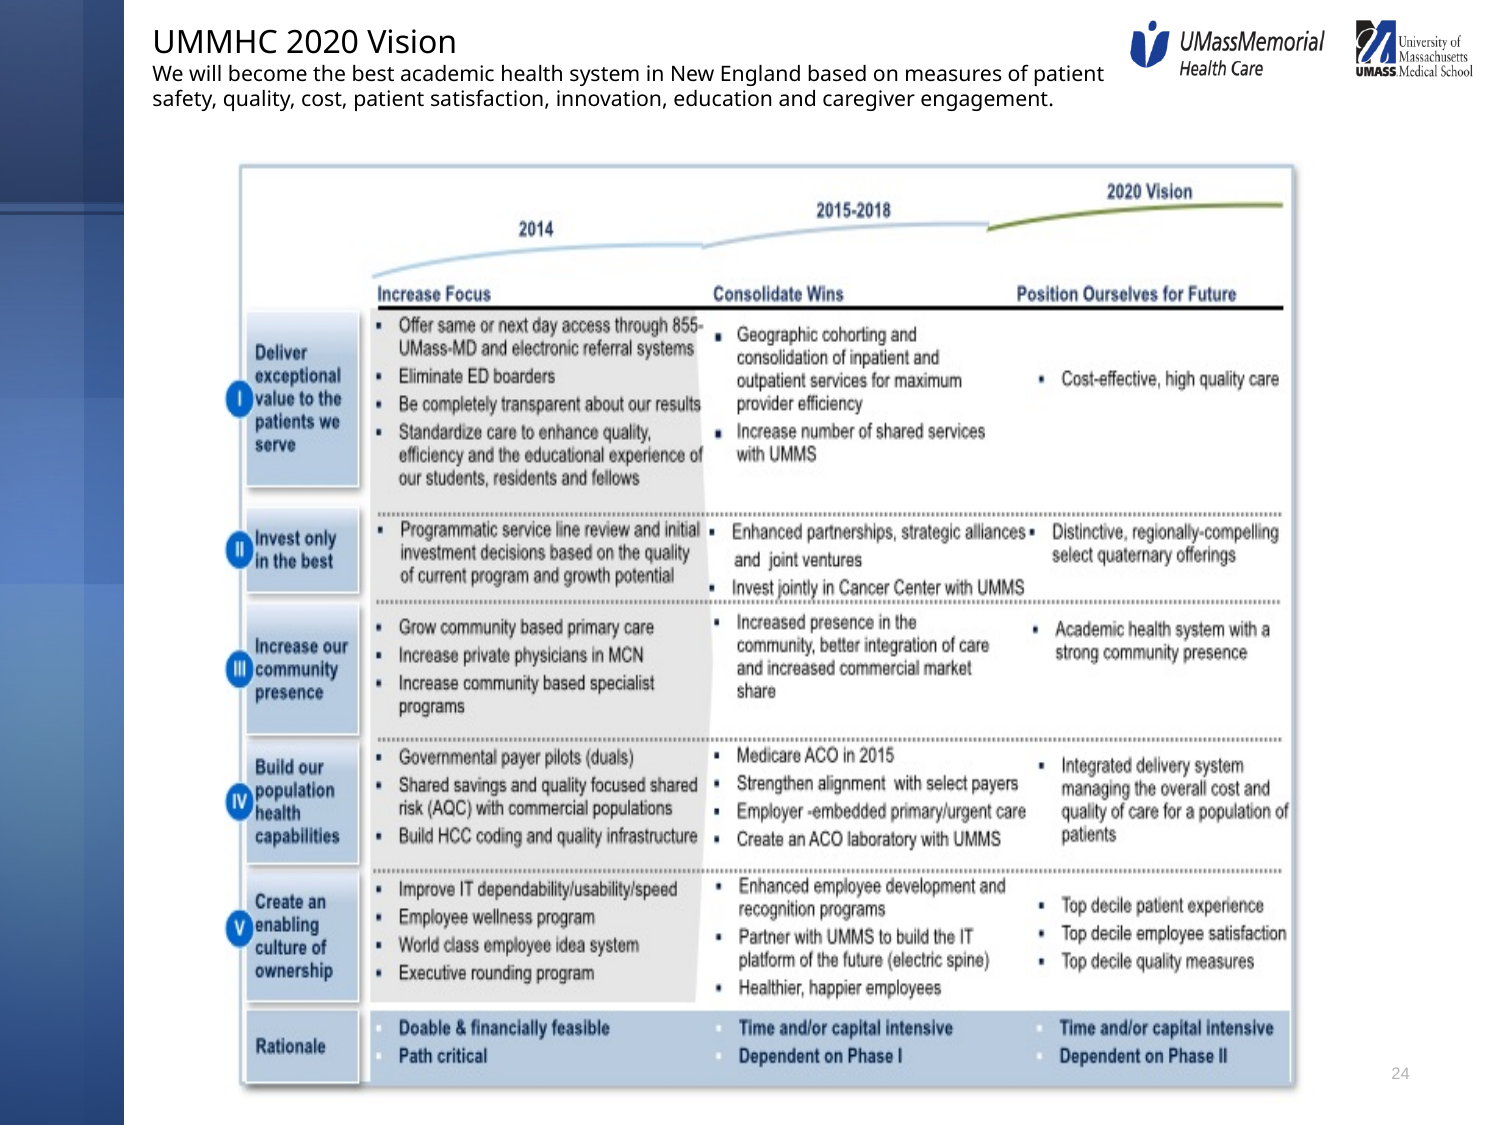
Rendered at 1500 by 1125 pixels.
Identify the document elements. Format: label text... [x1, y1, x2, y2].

list [137, 182, 1474, 1125]
title UMMHC 2020 Vision We will become the best academic health system in New England based on measures of patient safety, quality, cost, patient satisfaction, innovation, education and caregiver engagement. [137, 0, 1125, 133]
picture [0, 0, 1500, 1125]
